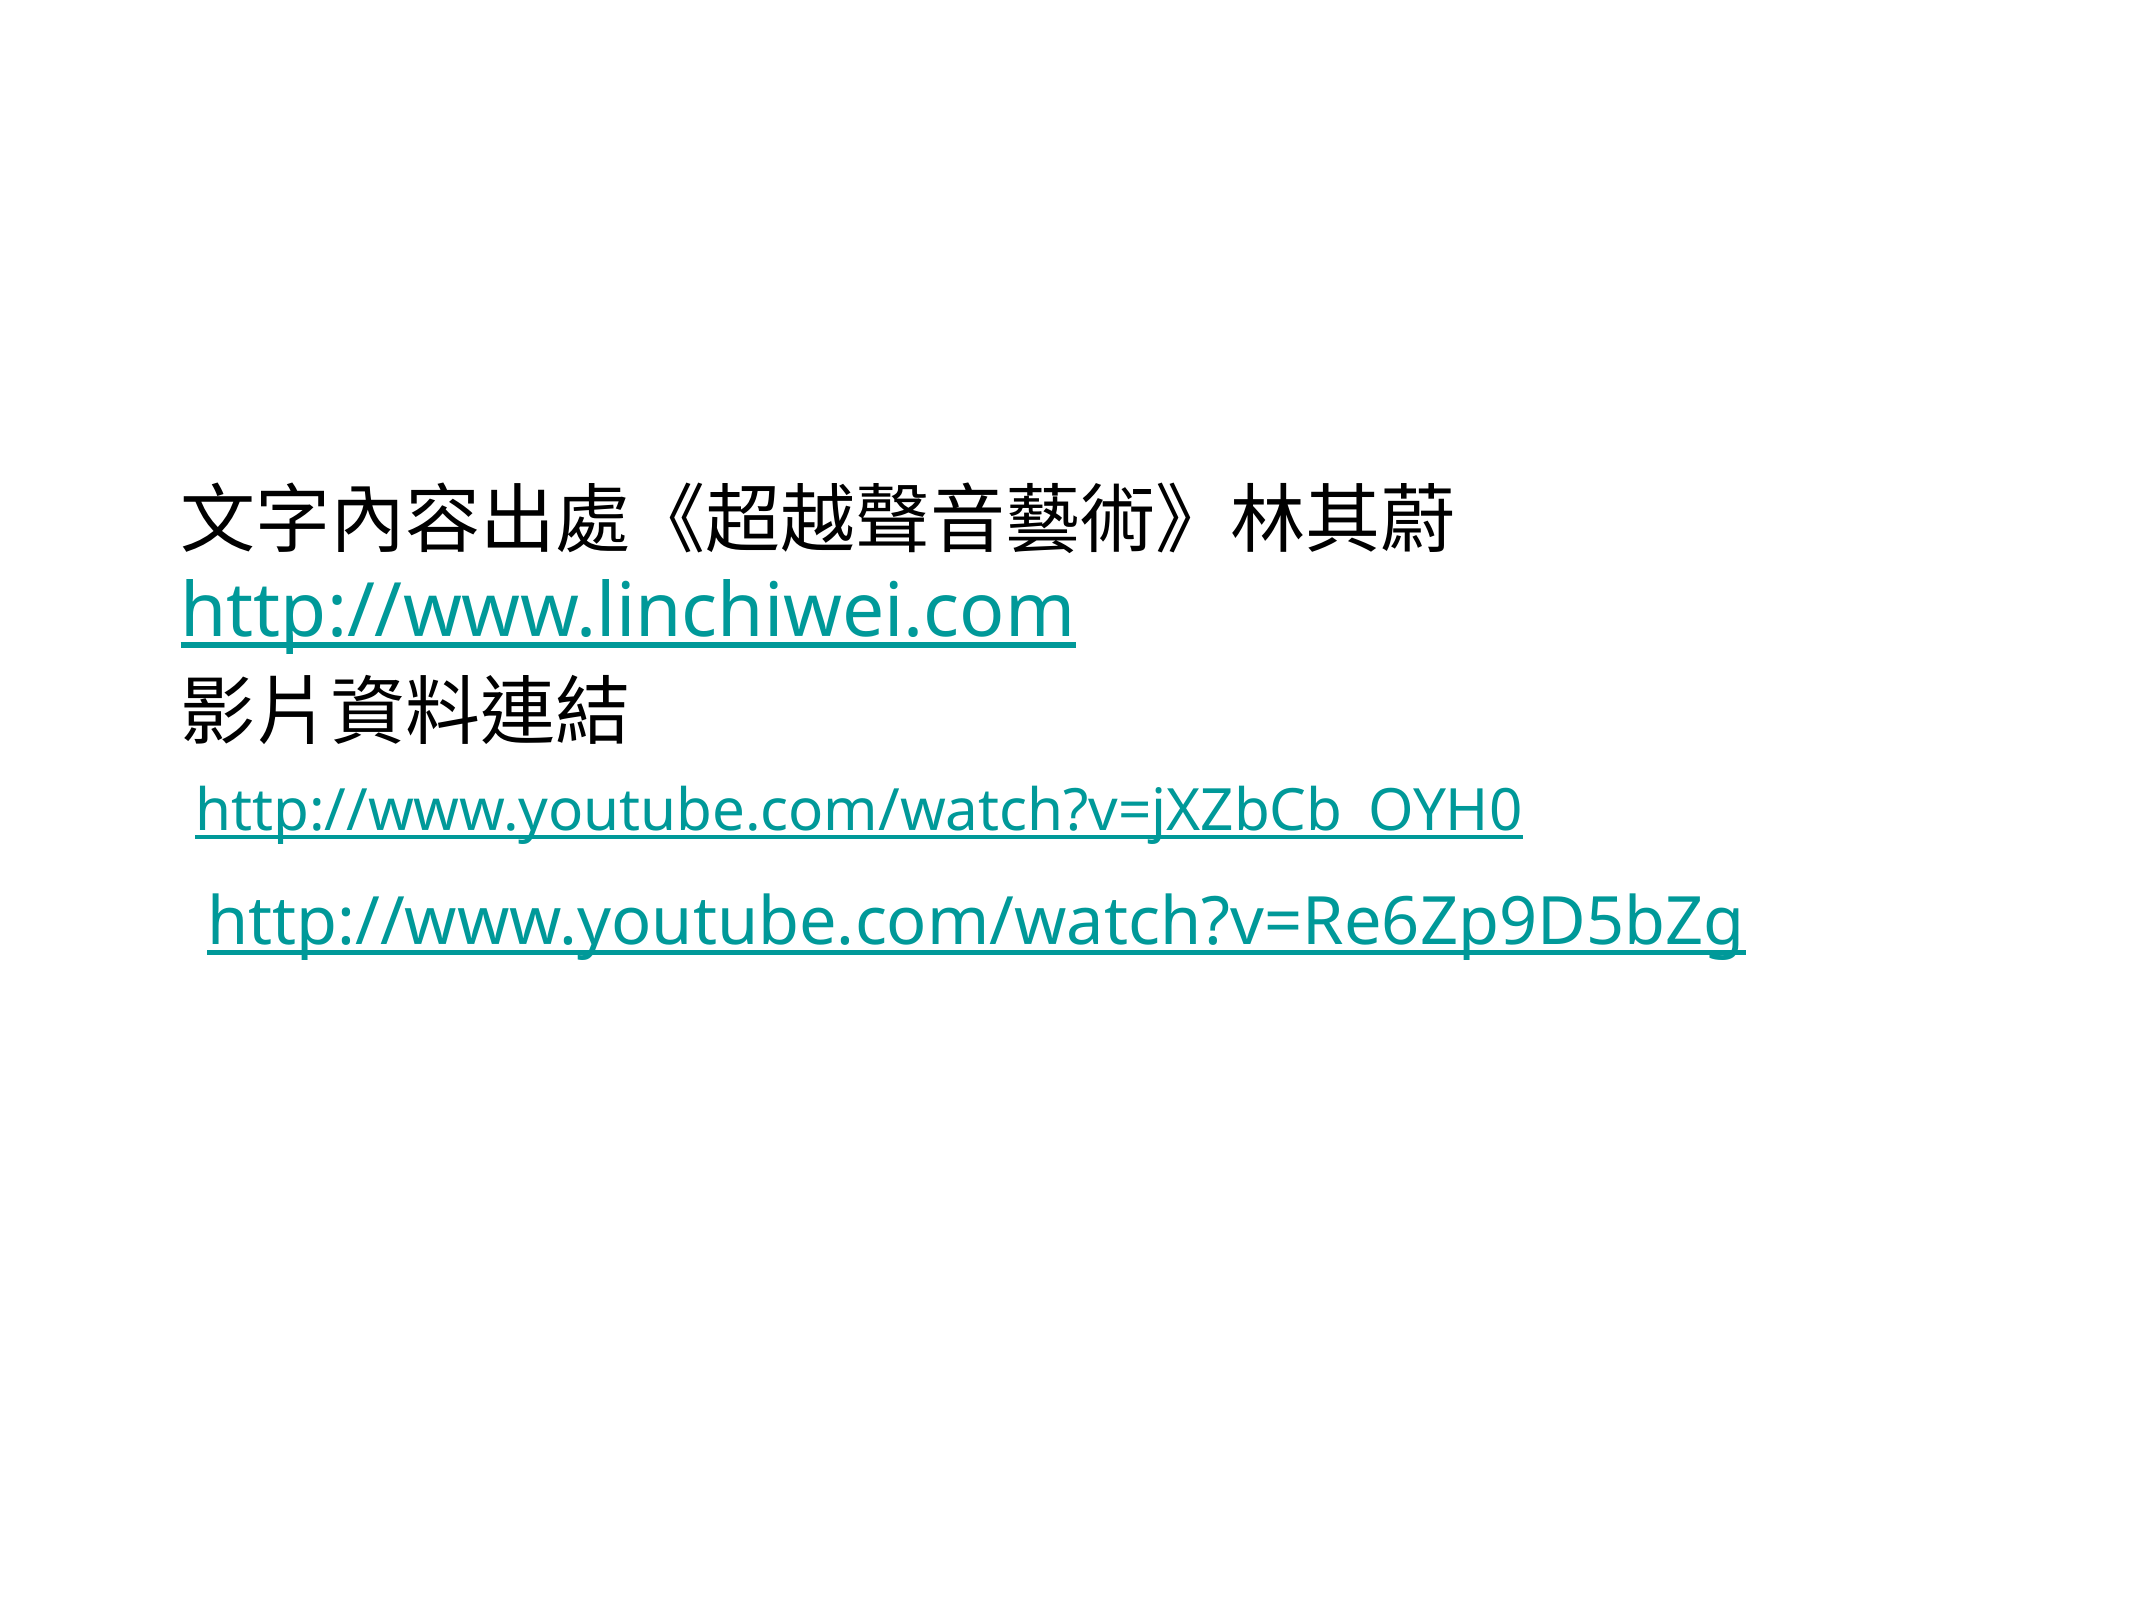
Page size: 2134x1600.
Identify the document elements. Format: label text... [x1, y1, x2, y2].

text_box http://www.youtube.com/watch?v=Re6Zp9D5bZg [192, 870, 1793, 977]
text_box http://www.youtube.com/watch?v=jXZbCb_OYH0 [180, 764, 1624, 859]
text_box 文字內容出處《超越聲音藝術》林其蔚 http://www.linchiwei.com 影片資料連結 [180, 32, 1988, 1374]
